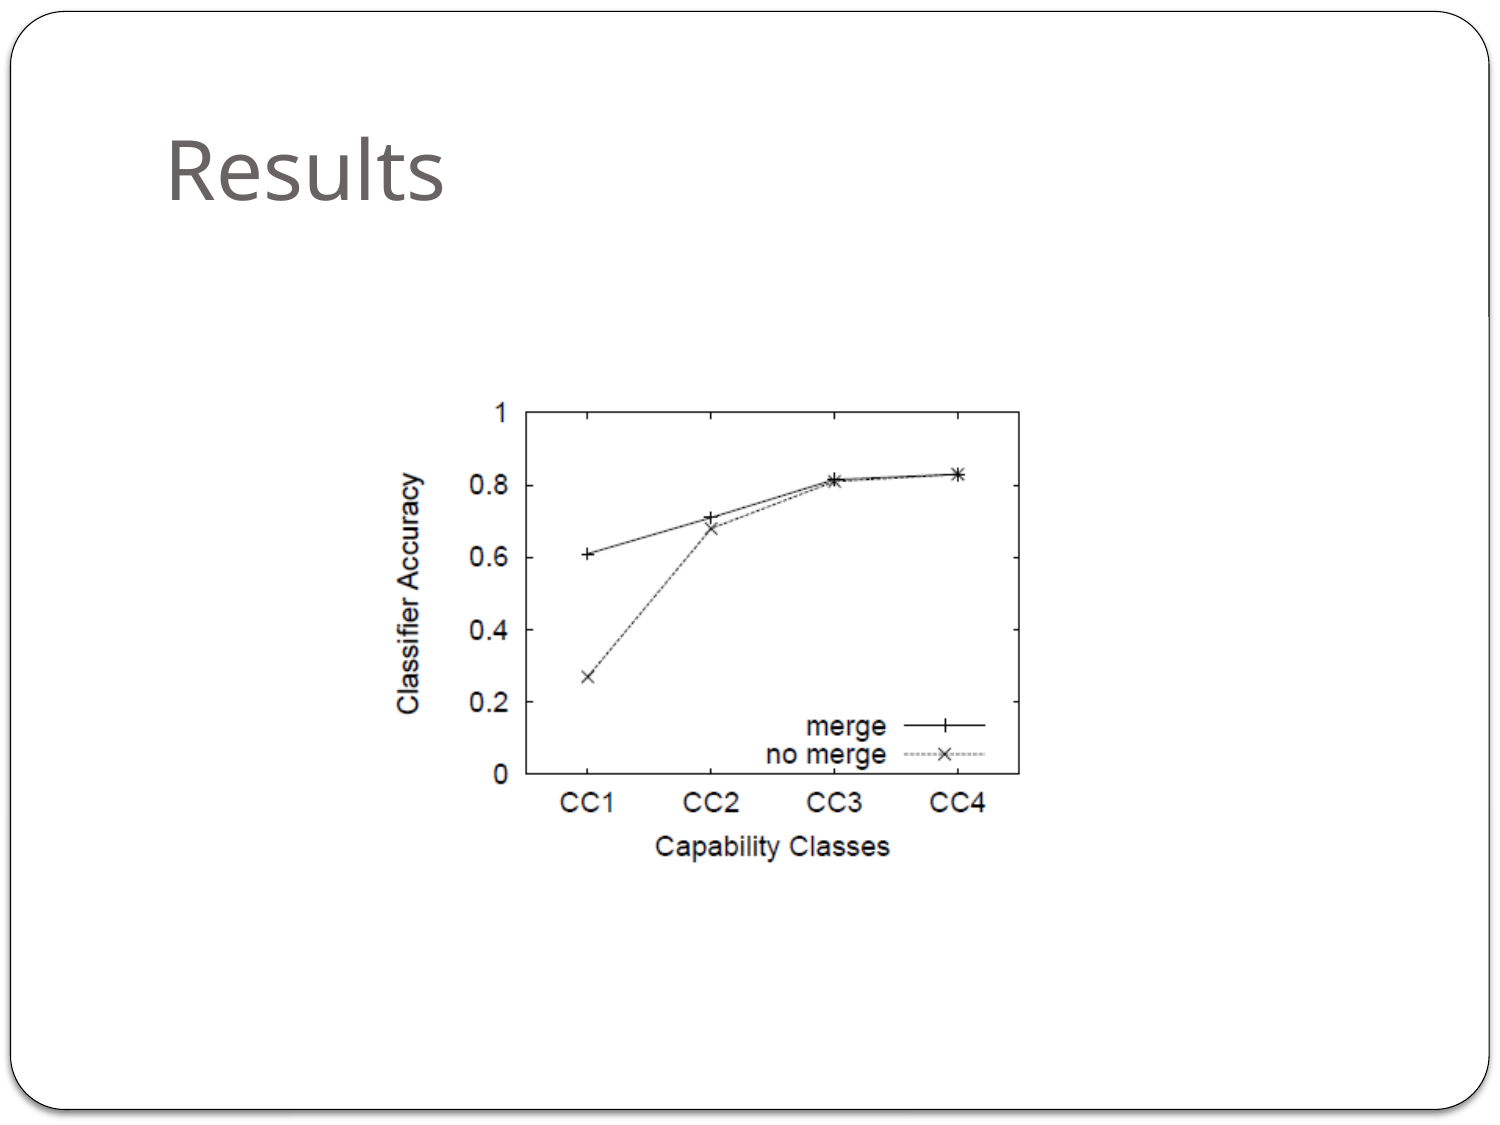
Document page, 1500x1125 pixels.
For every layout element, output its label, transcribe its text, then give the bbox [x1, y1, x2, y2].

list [366, 374, 1057, 873]
title Results [150, 45, 1425, 233]
